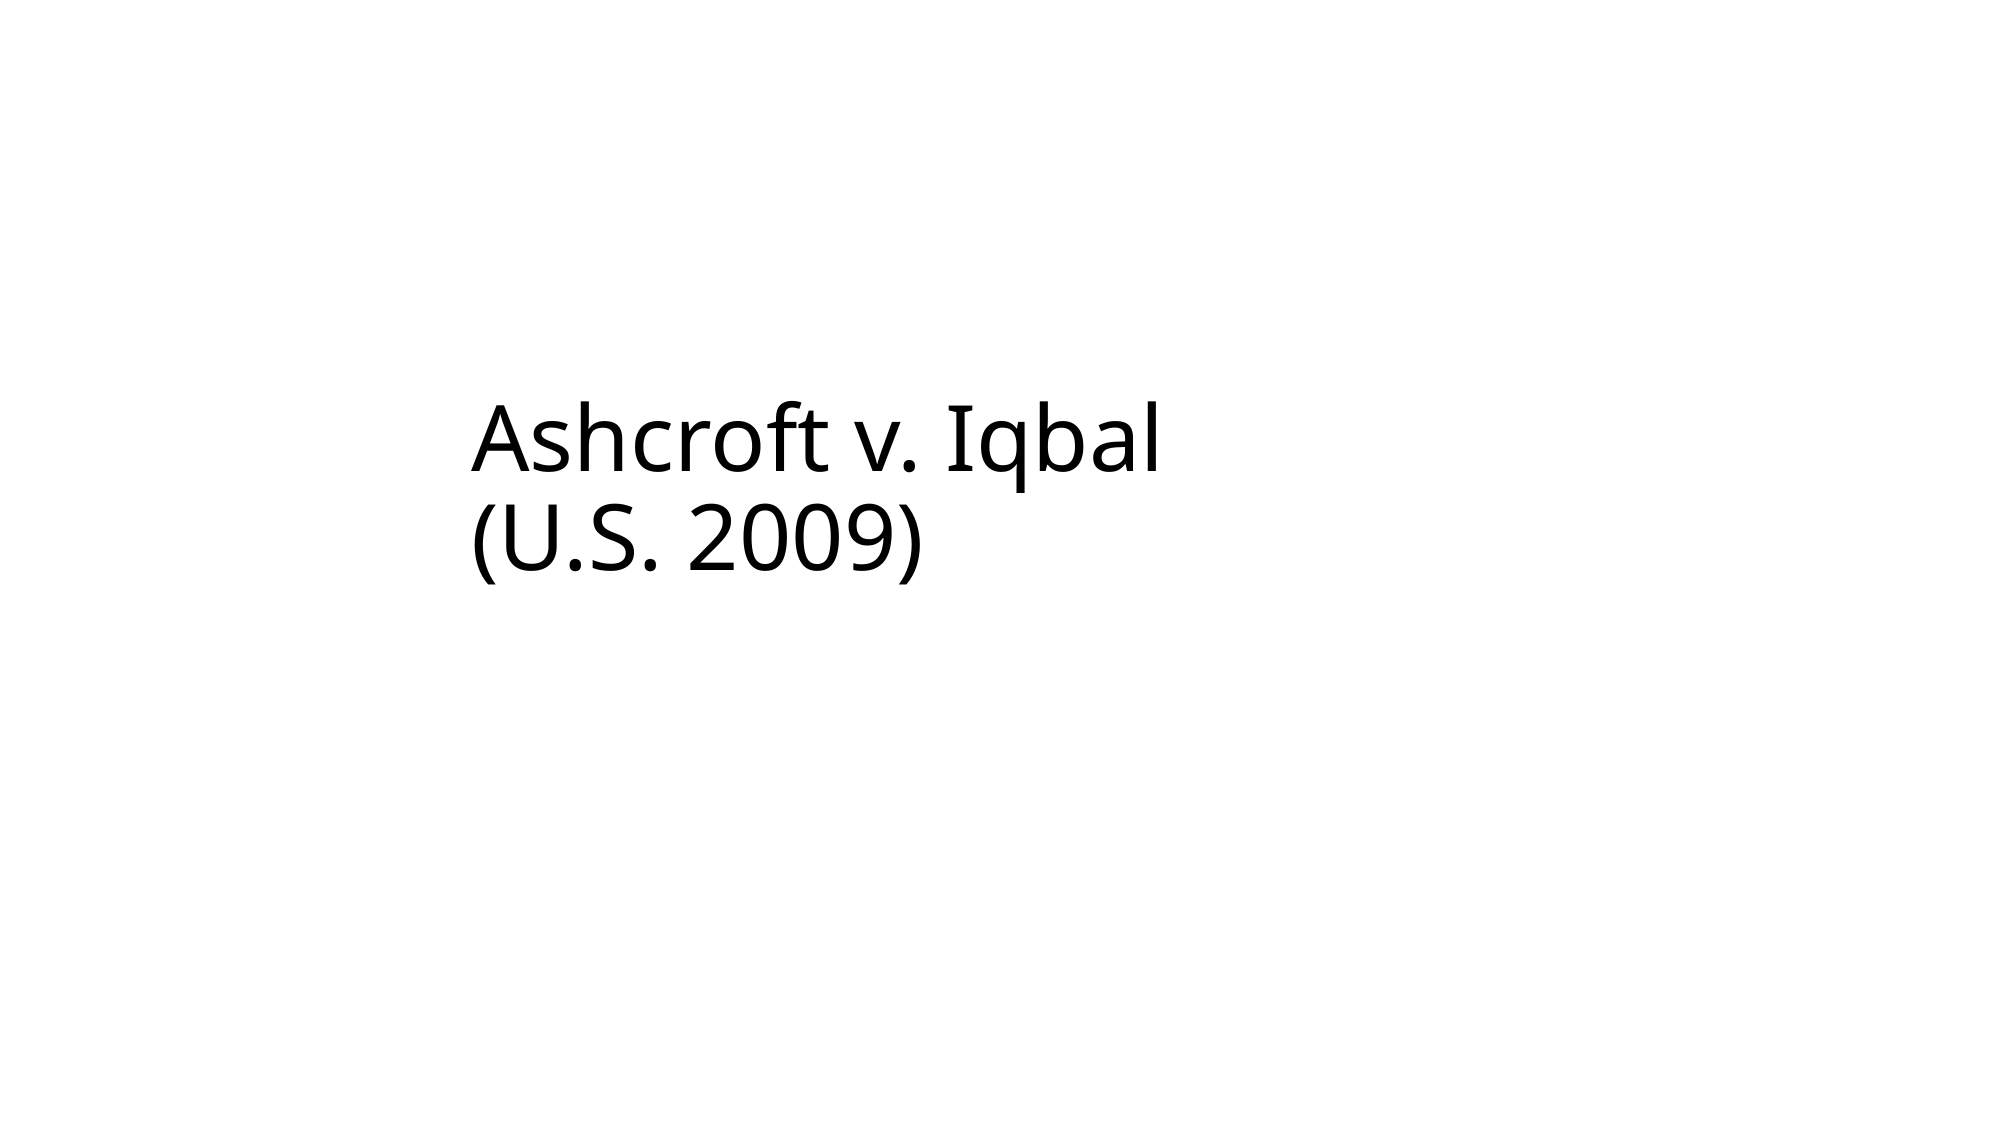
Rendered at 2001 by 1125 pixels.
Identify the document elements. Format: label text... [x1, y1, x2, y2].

title Ashcroft v. Iqbal (U.S. 2009) [456, 174, 1507, 919]
